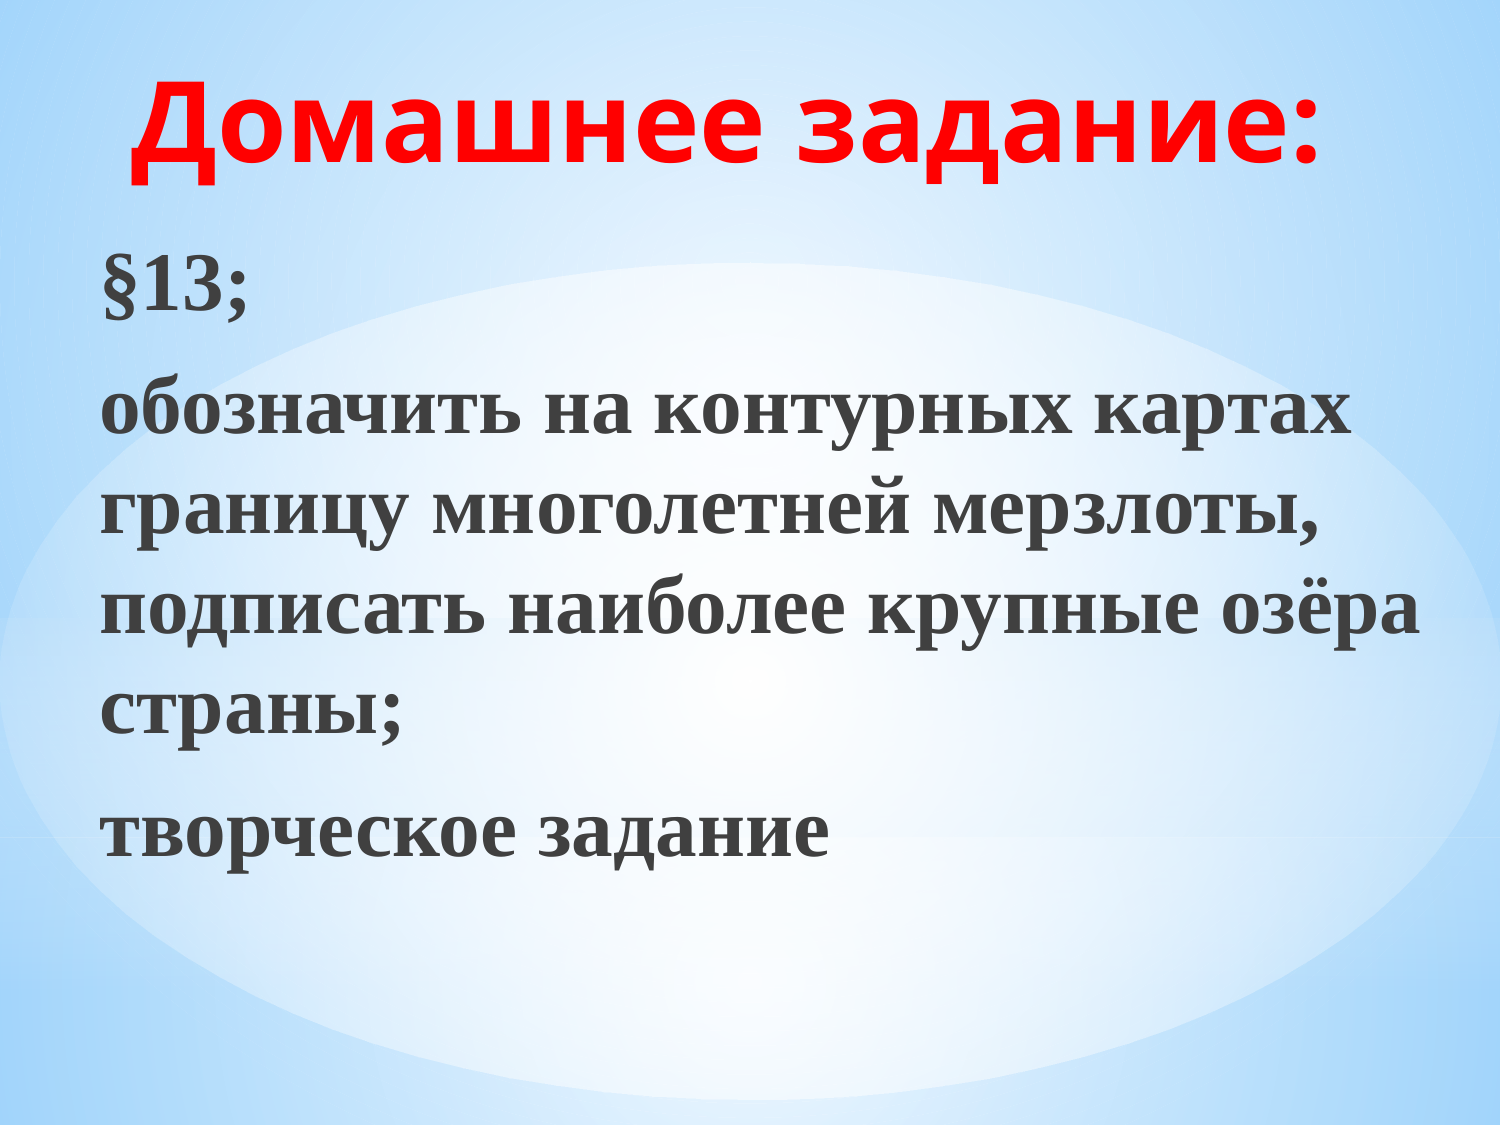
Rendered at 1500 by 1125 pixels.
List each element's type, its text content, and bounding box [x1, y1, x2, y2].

list §13; обозначить на контурных картах границу многолетней мерзлоты, подписать наиболее крупные озёра страны; творческое задание [76, 219, 1447, 988]
text_box Домашнее задание: [116, 42, 1338, 193]
